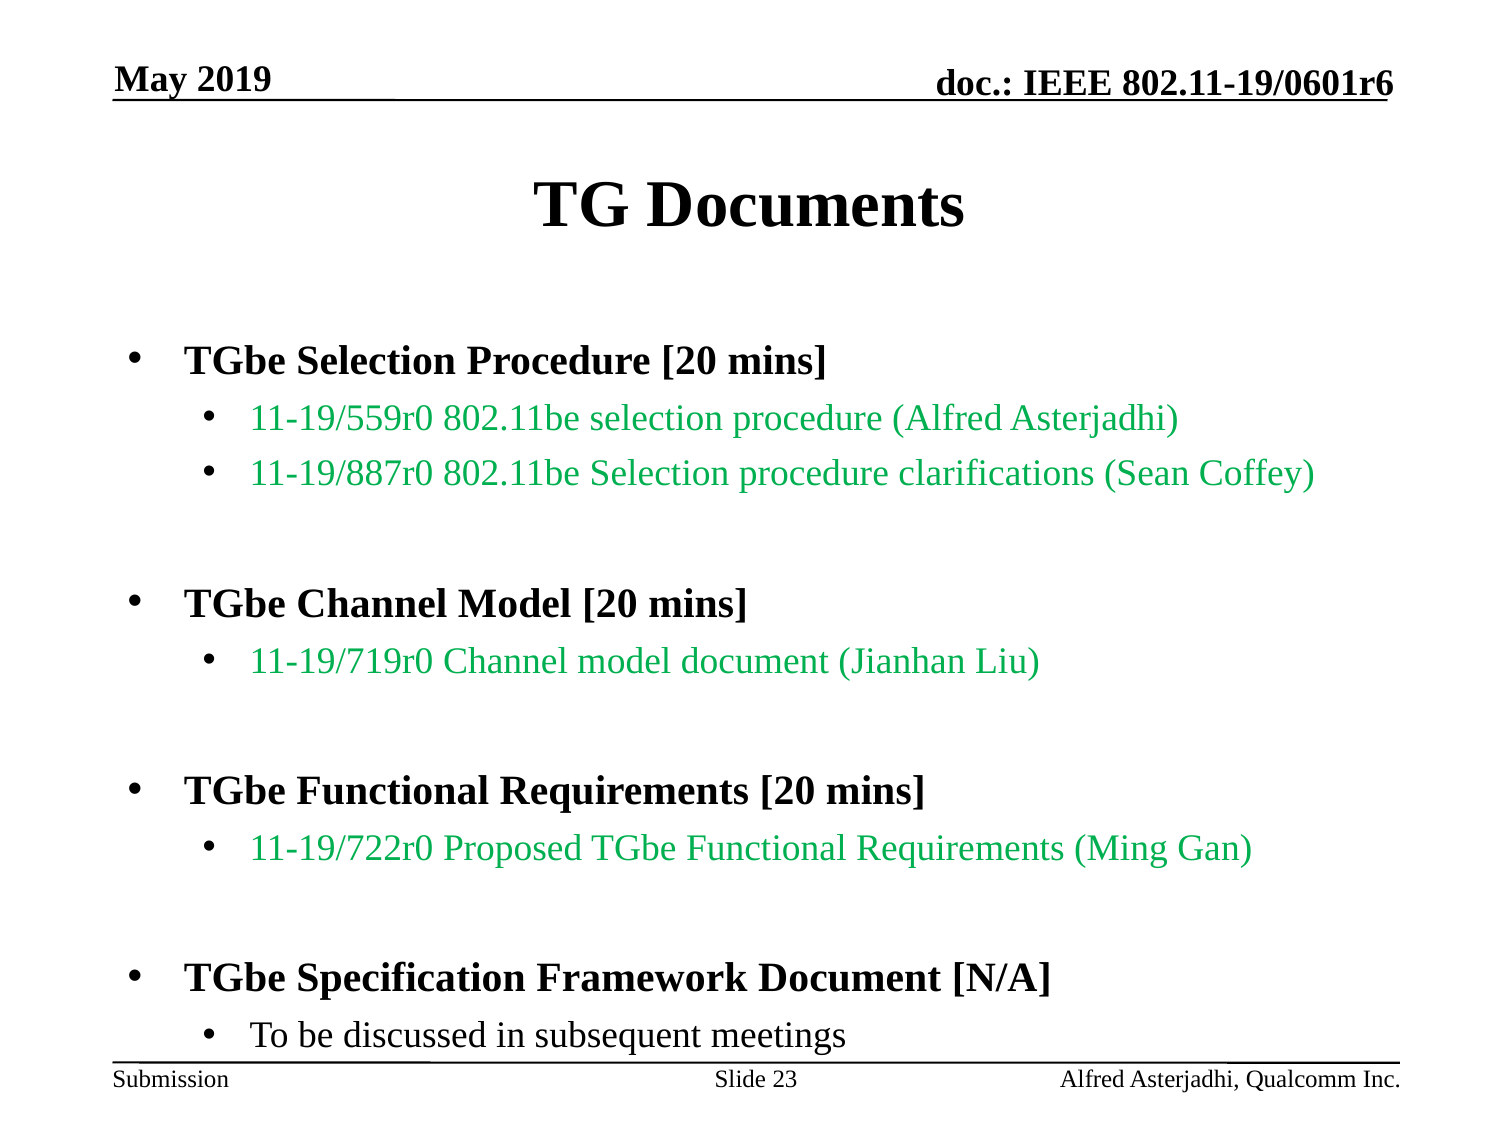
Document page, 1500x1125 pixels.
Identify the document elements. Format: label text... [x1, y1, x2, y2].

title TG Documents [112, 112, 1388, 288]
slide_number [114, 54, 423, 100]
slide_number Slide 23 [712, 1061, 800, 1123]
list TGbe Selection Procedure [20 mins] 11-19/559r0 802.11be selection procedure (Alfred Asterjadhi) 11-19/887r0 802.11be Selection procedure clarifications (Sean Coffey) TGbe Channel Model [20 mins] 11-19/719r0 Channel model document (Jianhan Liu) TGbe Functional Requirements [20 mins] 11-19/722r0 Proposed TGbe Functional Requirements (Ming Gan) TGbe Specification Framework Document [N/A] To be discussed in subsequent meetings [112, 324, 1388, 1000]
footer Alfred Asterjadhi, Qualcomm Inc. [878, 1061, 1402, 1093]
